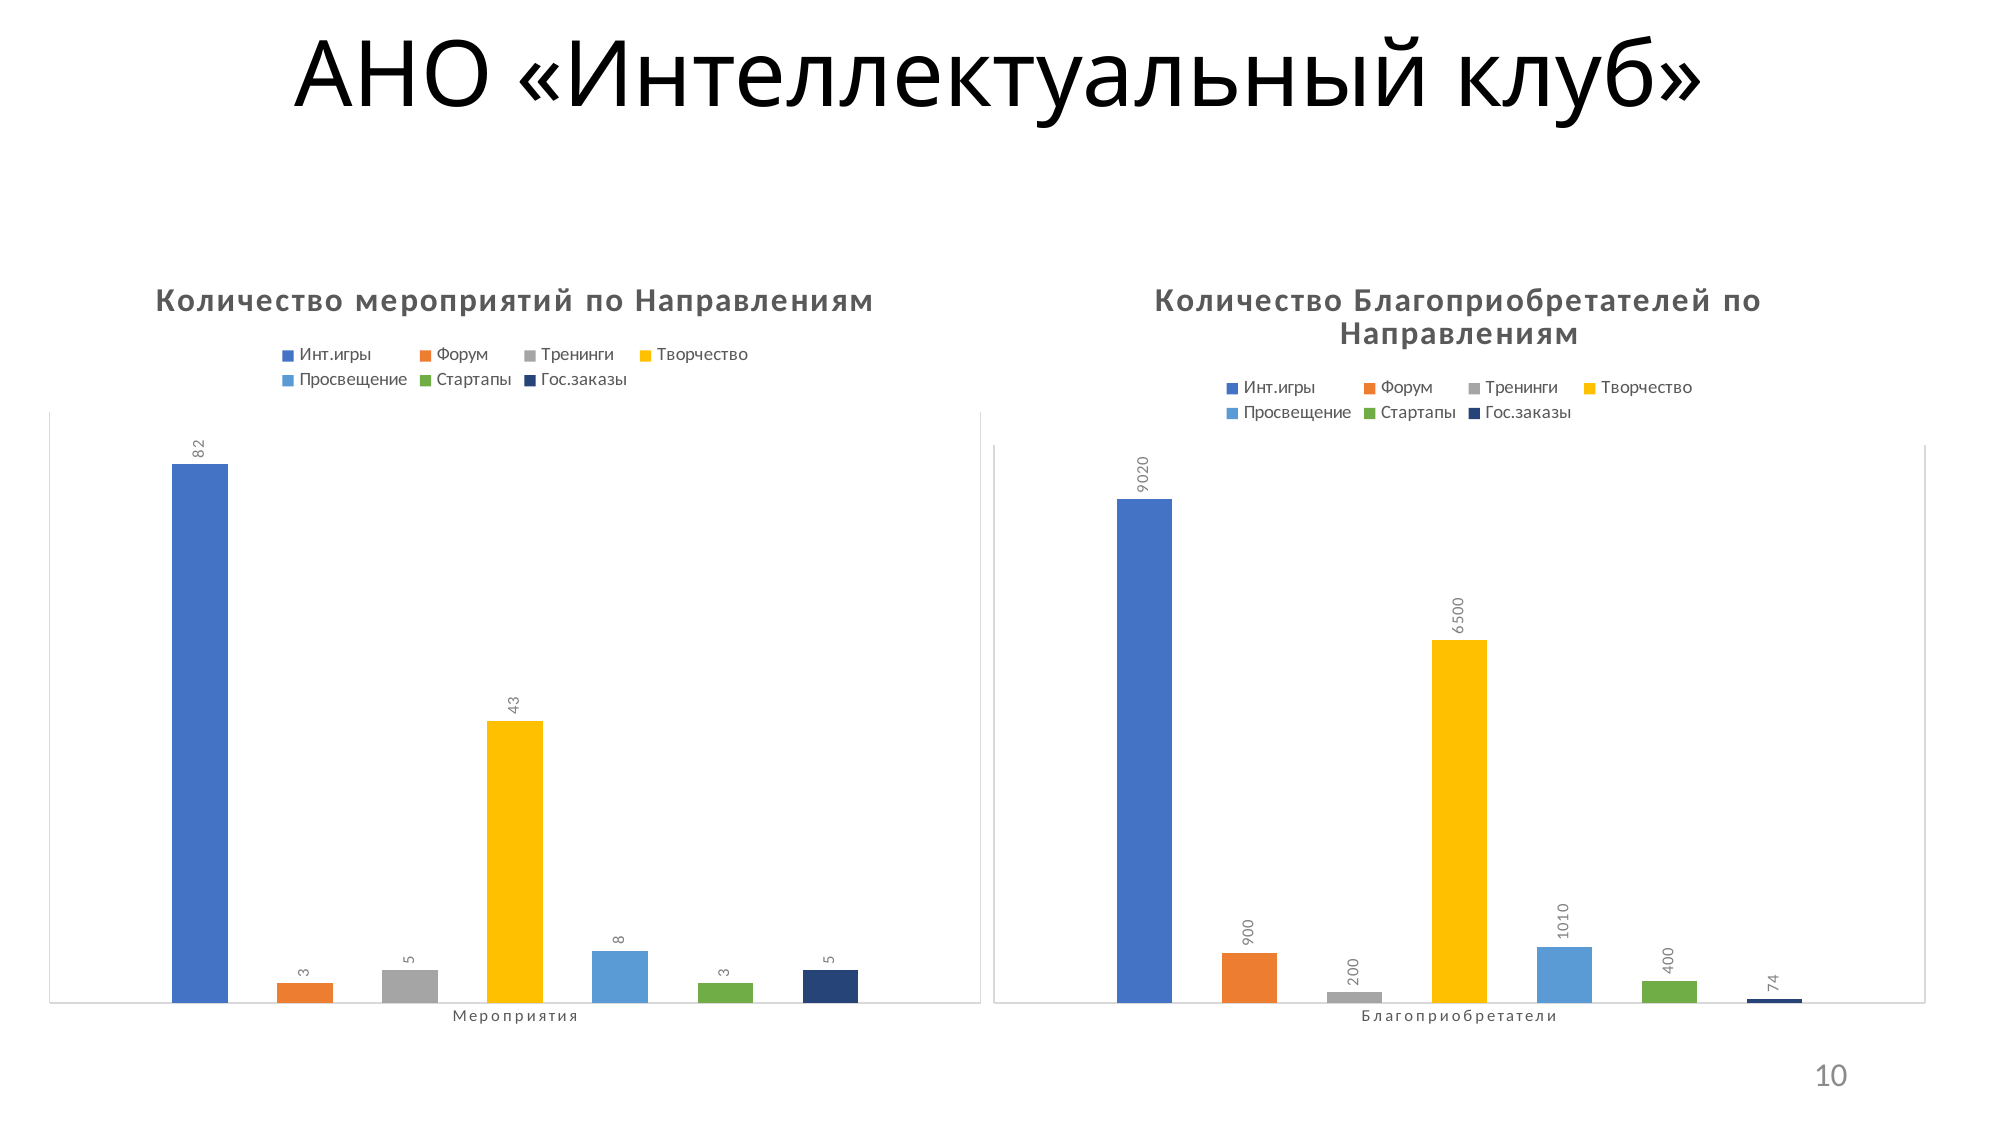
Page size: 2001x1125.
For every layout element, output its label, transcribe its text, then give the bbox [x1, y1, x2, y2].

slide_number 10 [1412, 1043, 1863, 1103]
chart [30, 253, 1945, 1043]
title АНО «Интеллектуальный клуб» [173, 15, 1827, 138]
